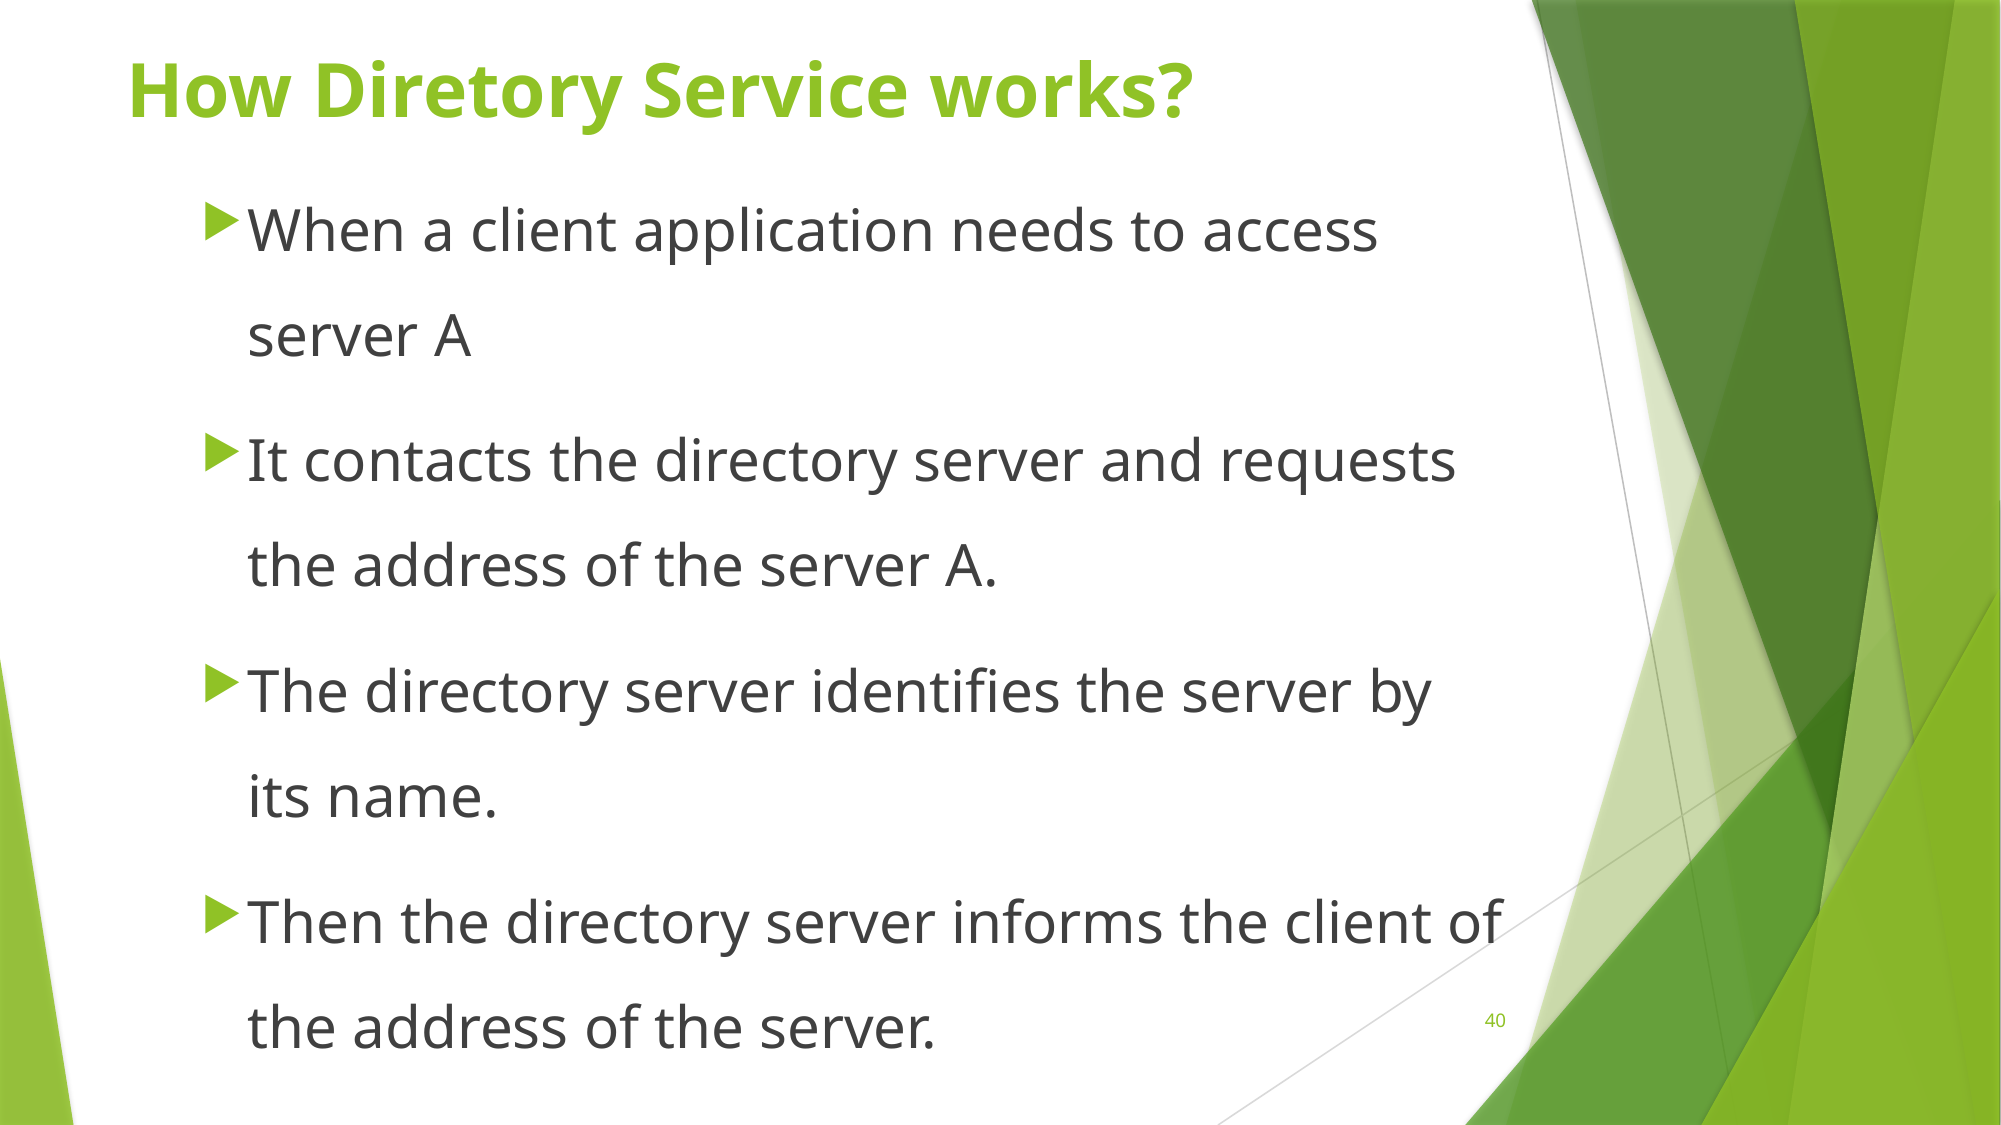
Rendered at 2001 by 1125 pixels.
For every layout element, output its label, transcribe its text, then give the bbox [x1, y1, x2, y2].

list When a client application needs to access server A It contacts the directory server and requests the address of the server A. The directory server identifies the server by its name. Then the directory server informs the client of the address of the server. [111, 150, 1522, 787]
title How Diretory Service works? [111, 35, 1522, 150]
slide_number 40 [1409, 991, 1522, 1051]
